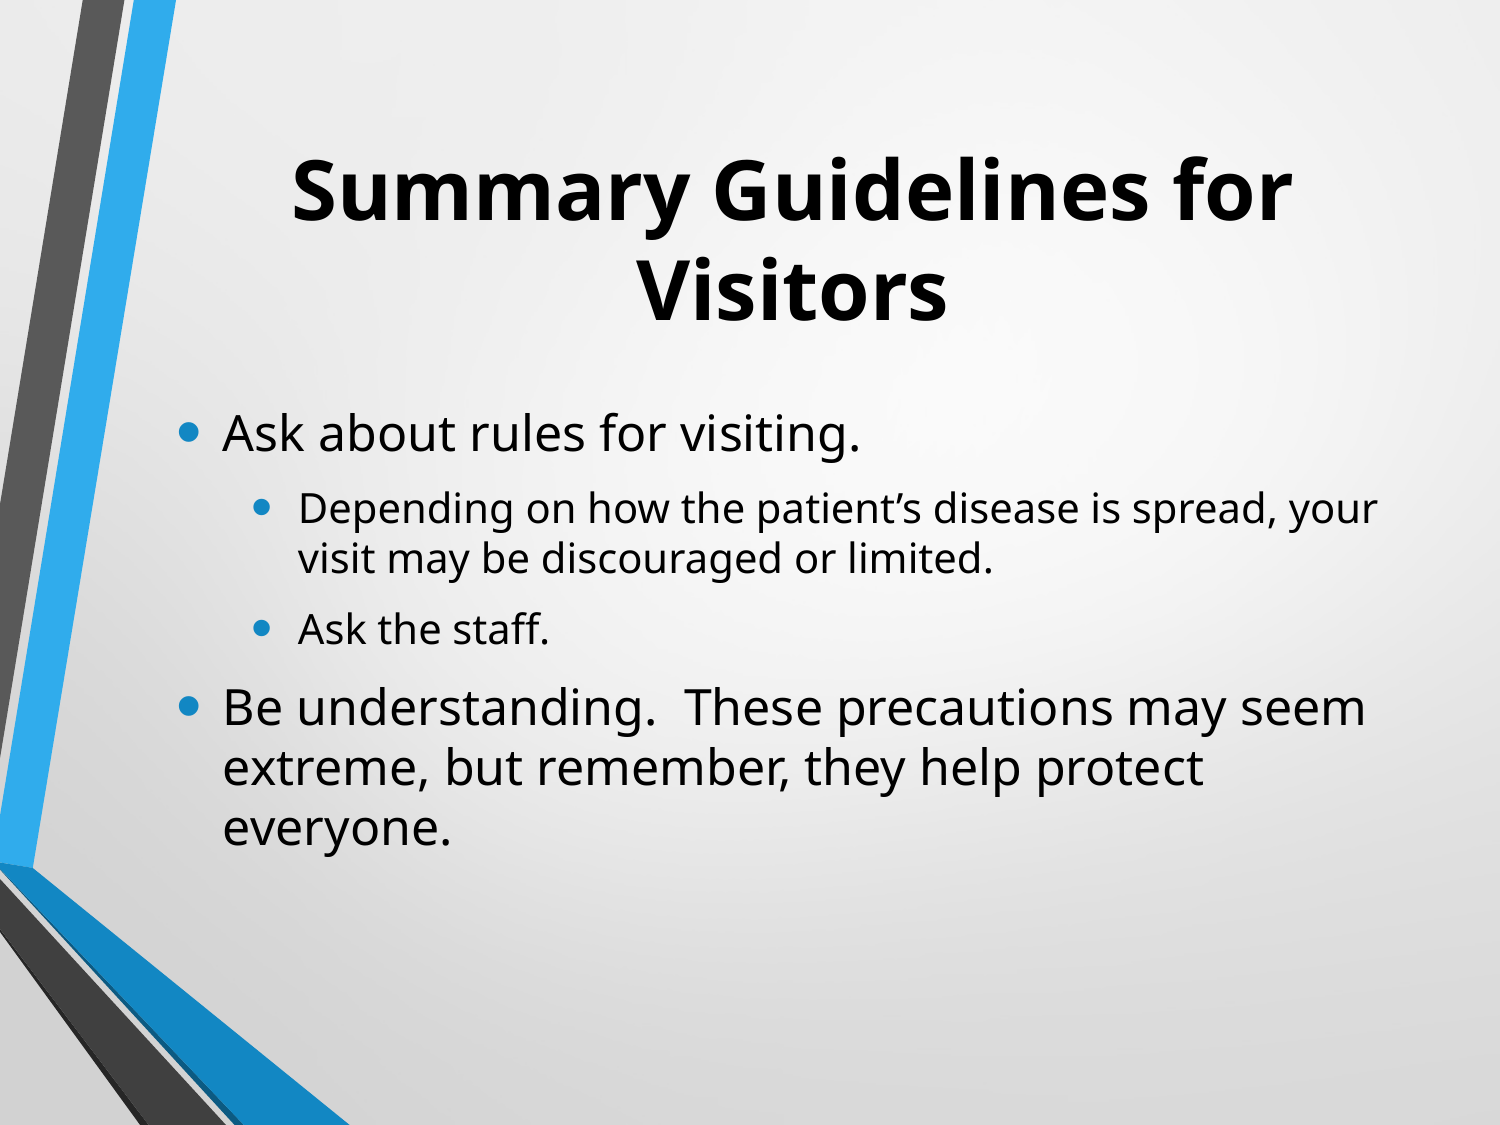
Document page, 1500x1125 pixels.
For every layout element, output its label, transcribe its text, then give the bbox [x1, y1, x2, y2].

list Ask about rules for visiting. Depending on how the patient’s disease is spread, your visit may be discouraged or limited. Ask the staff. Be understanding. These precautions may seem extreme, but remember, they help protect everyone. [161, 437, 1425, 985]
title Summary Guidelines for Visitors [161, 75, 1425, 400]
